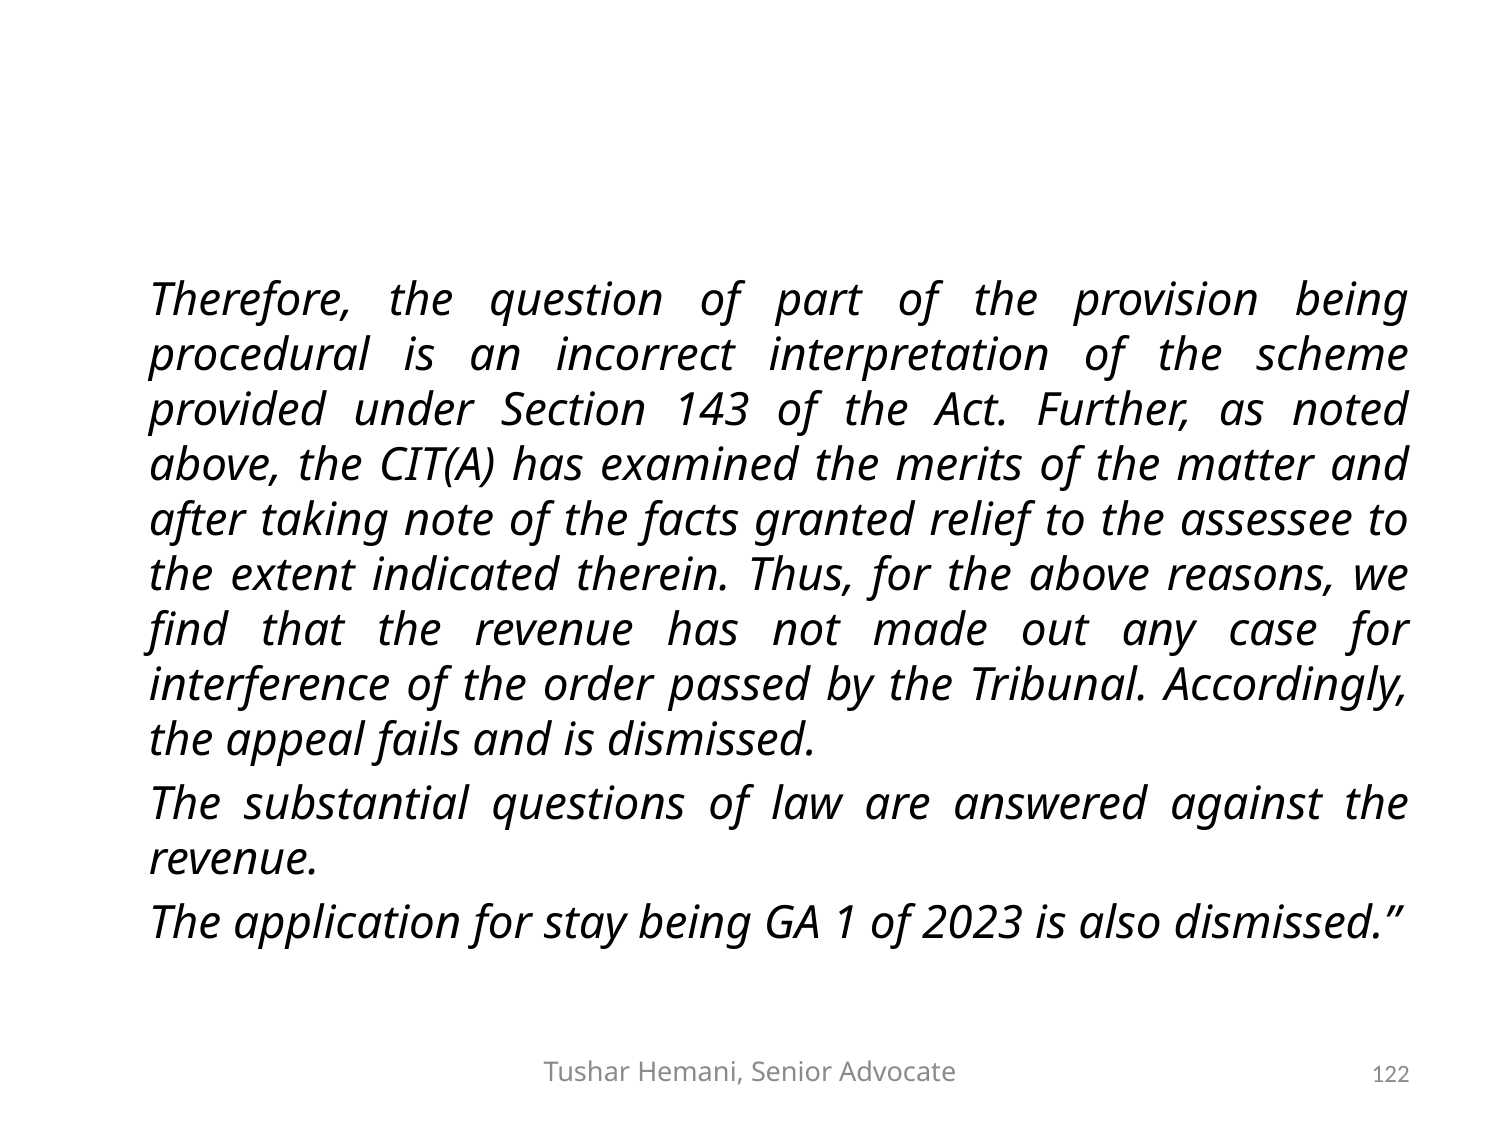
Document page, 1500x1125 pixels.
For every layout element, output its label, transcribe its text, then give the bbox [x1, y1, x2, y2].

list Therefore, the question of part of the provision being procedural is an incorrect interpretation of the scheme provided under Section 143 of the Act. Further, as noted above, the CIT(A) has examined the merits of the matter and after taking note of the facts granted relief to the assessee to the extent indicated therein. Thus, for the above reasons, we find that the revenue has not made out any case for interference of the order passed by the Tribunal. Accordingly, the appeal fails and is dismissed. The substantial questions of law are answered against the revenue. The application for stay being GA 1 of 2023 is also dismissed.” [75, 262, 1425, 1088]
footer Tushar Hemani, Senior Advocate [512, 1042, 988, 1103]
slide_number 122 [1074, 1042, 1425, 1103]
